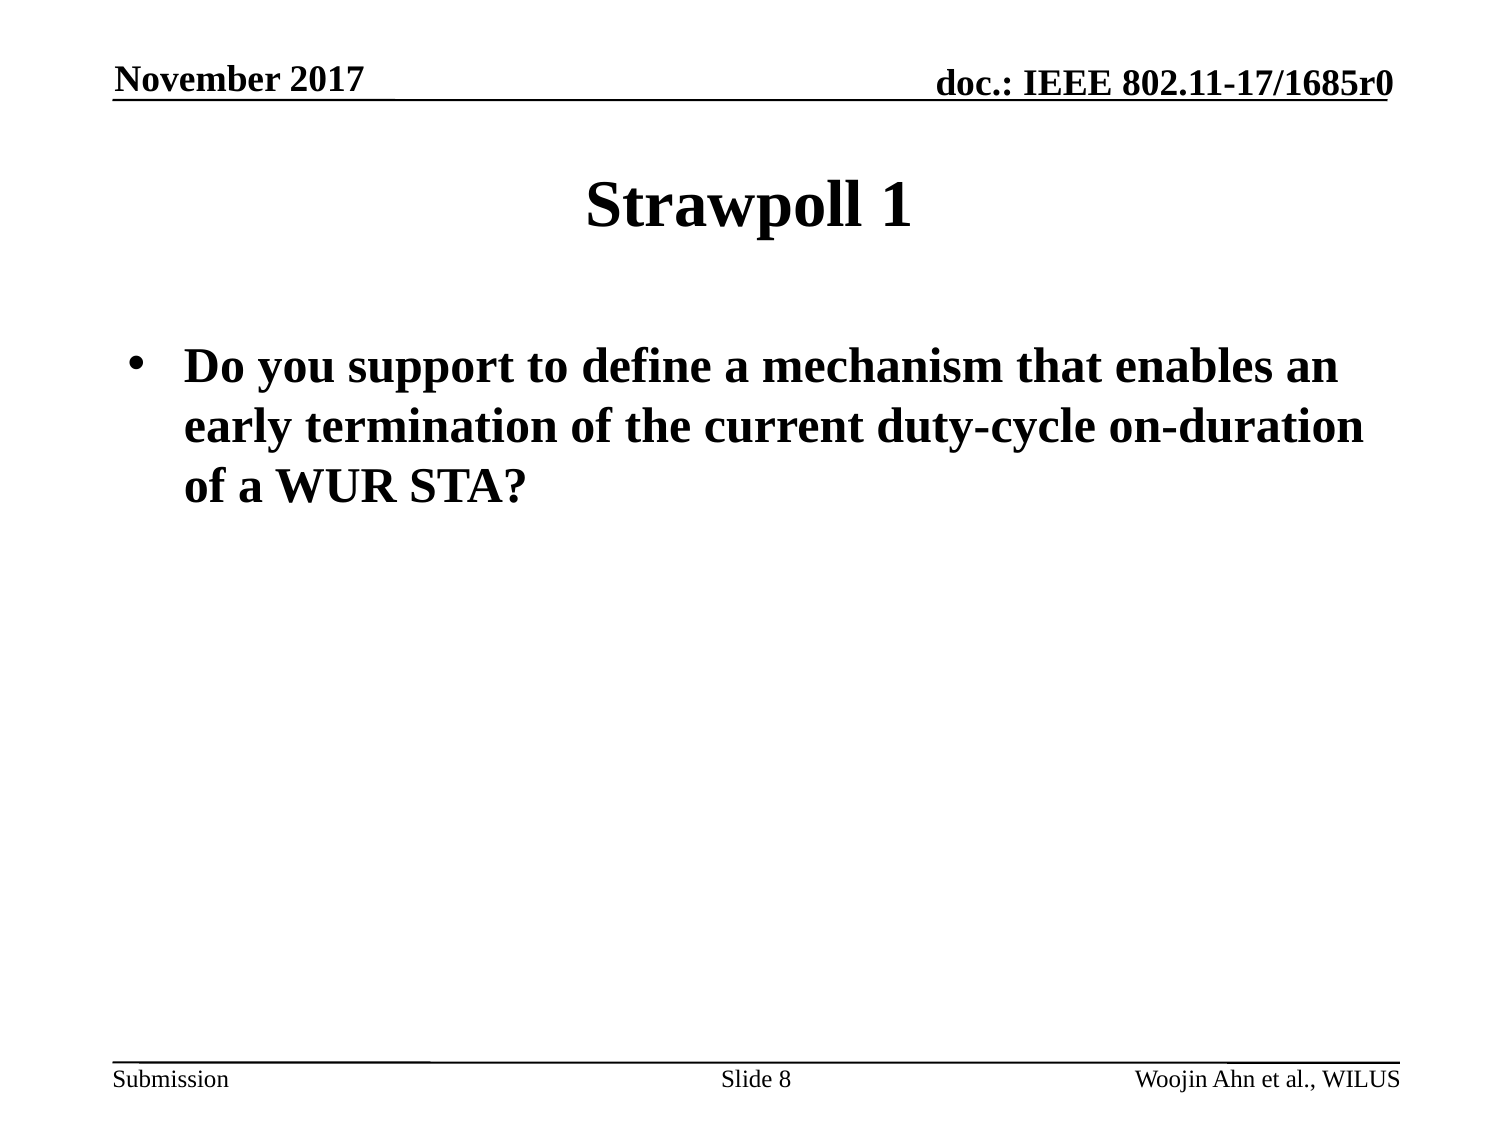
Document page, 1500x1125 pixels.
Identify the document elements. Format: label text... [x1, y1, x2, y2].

footer Woojin Ahn et al., WILUS [878, 1061, 1402, 1093]
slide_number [114, 54, 423, 100]
title Strawpoll 1 [112, 112, 1388, 288]
slide_number Slide 8 [712, 1061, 800, 1123]
list Do you support to define a mechanism that enables an early termination of the current duty-cycle on-duration of a WUR STA? [112, 324, 1388, 1000]
